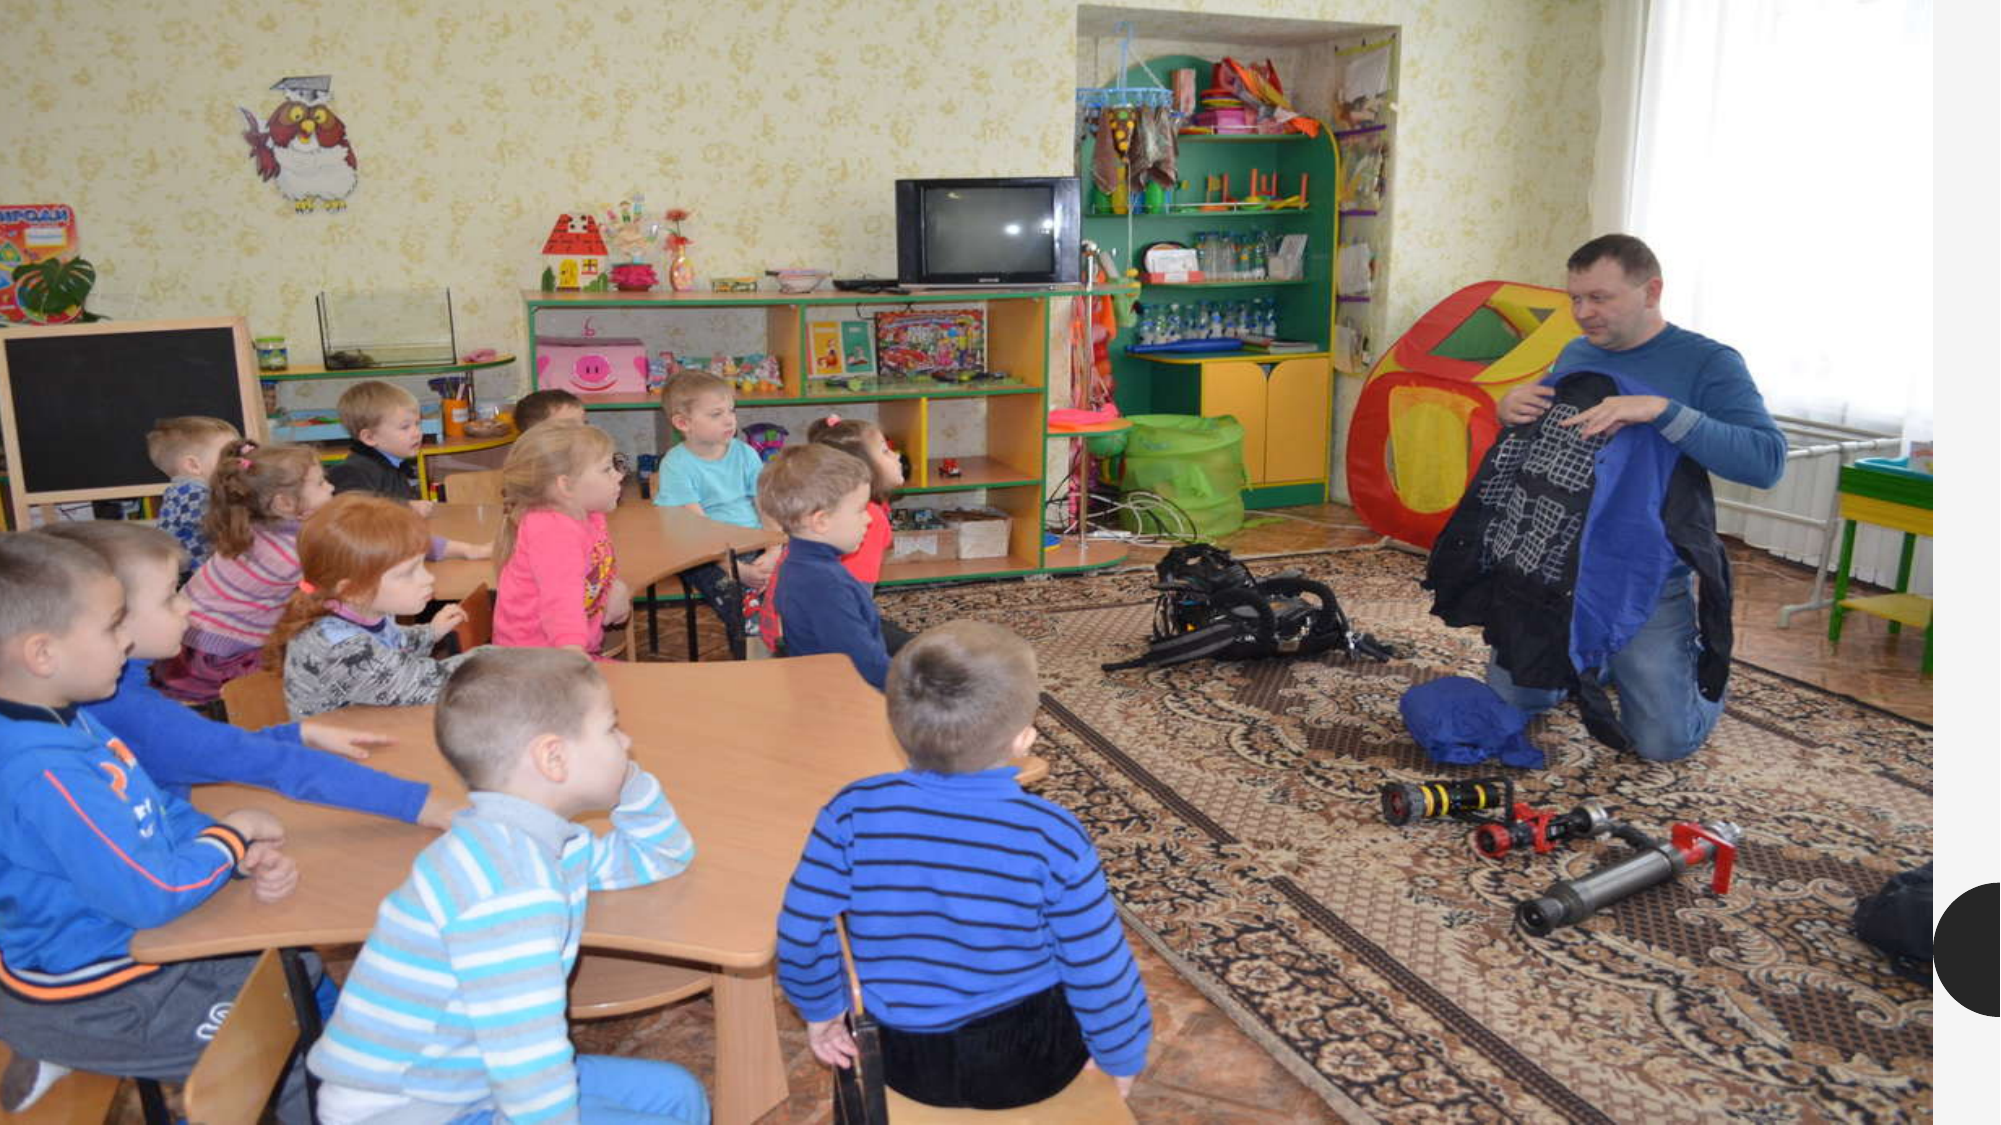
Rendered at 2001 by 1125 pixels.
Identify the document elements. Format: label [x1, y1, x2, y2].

slide_number [1934, 919, 2000, 980]
picture [0, 0, 1934, 1125]
